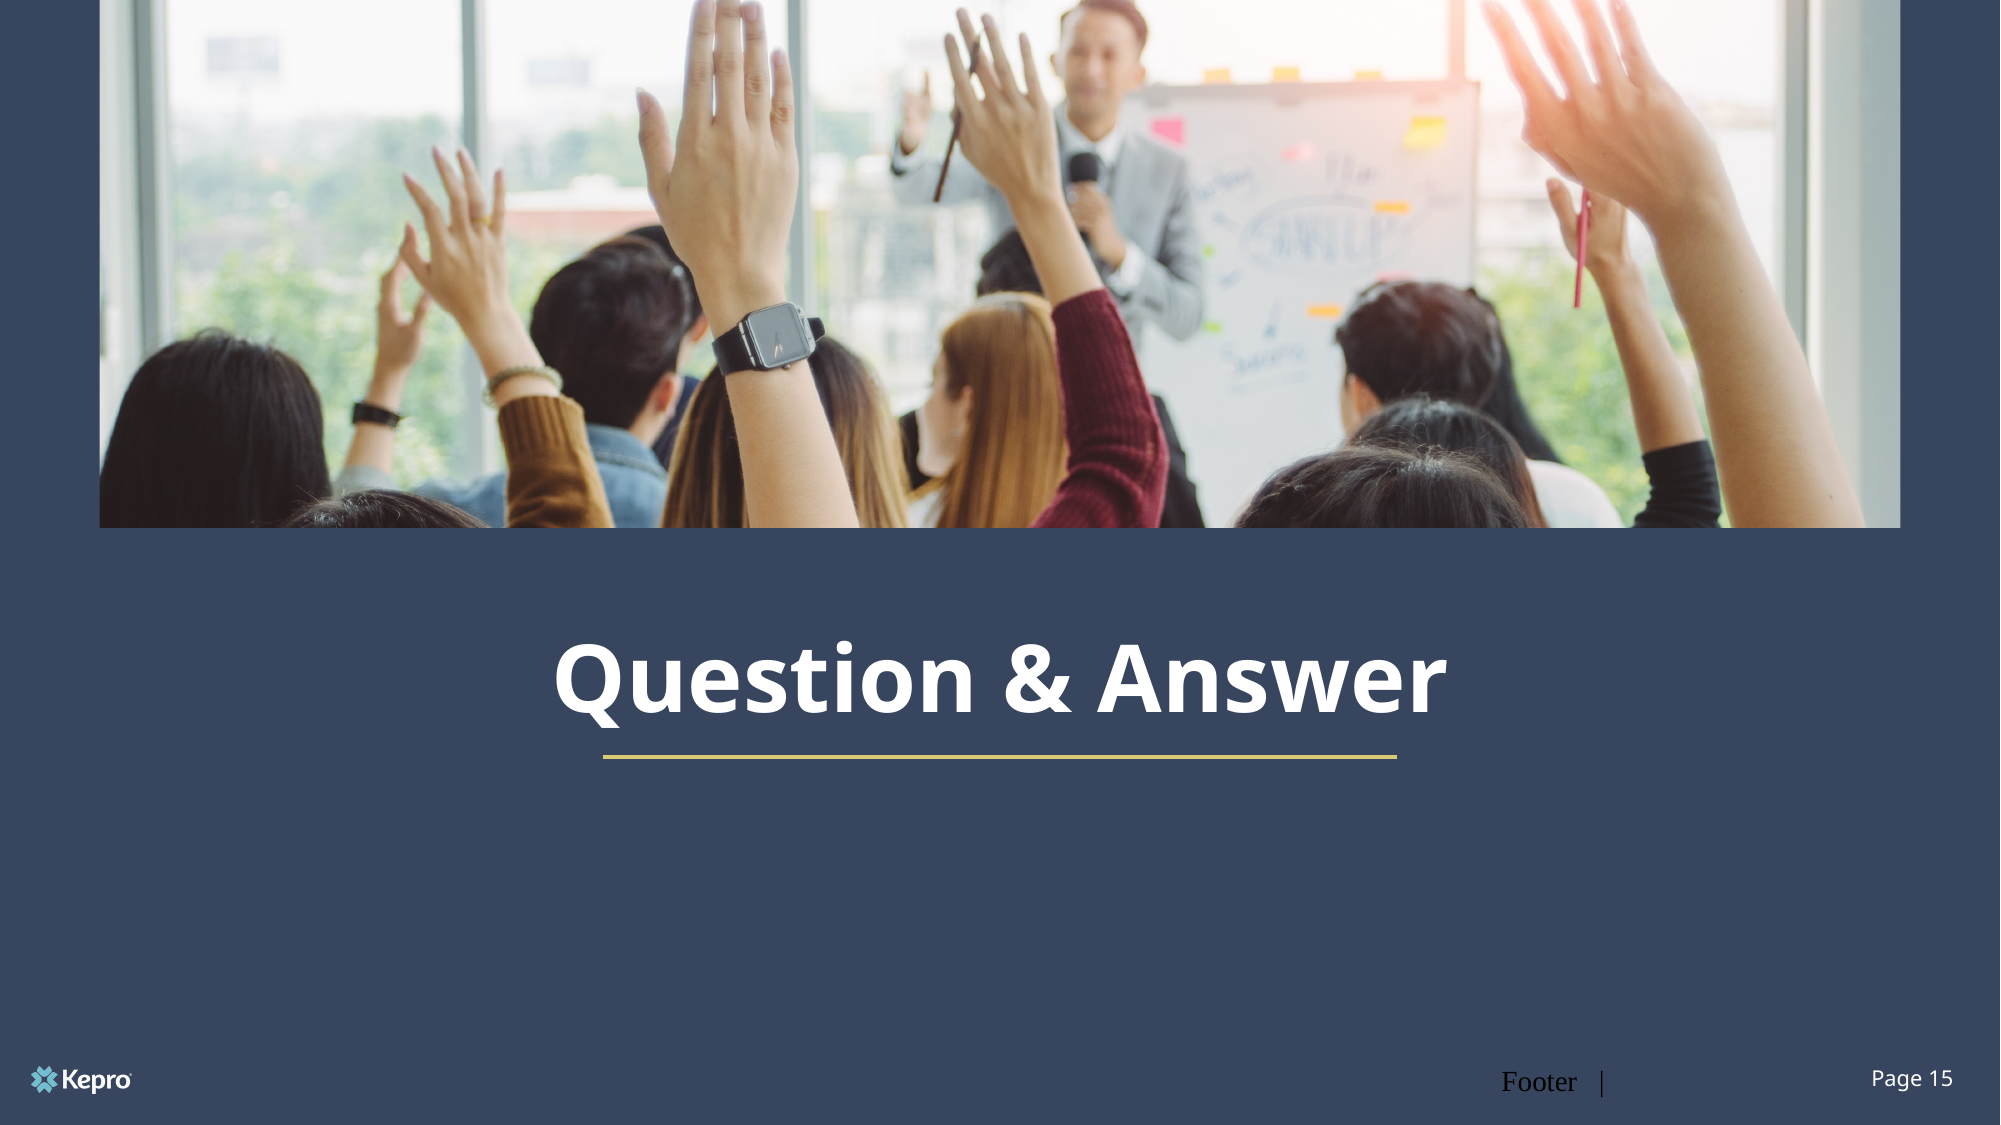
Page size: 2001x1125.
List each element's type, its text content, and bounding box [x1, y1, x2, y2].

slide_number Page 15 [1872, 1055, 2000, 1105]
picture [31, 1066, 132, 1094]
footer Footer | [1249, 1055, 1872, 1105]
title Question & Answer [461, 651, 1539, 713]
picture [99, 0, 1901, 528]
